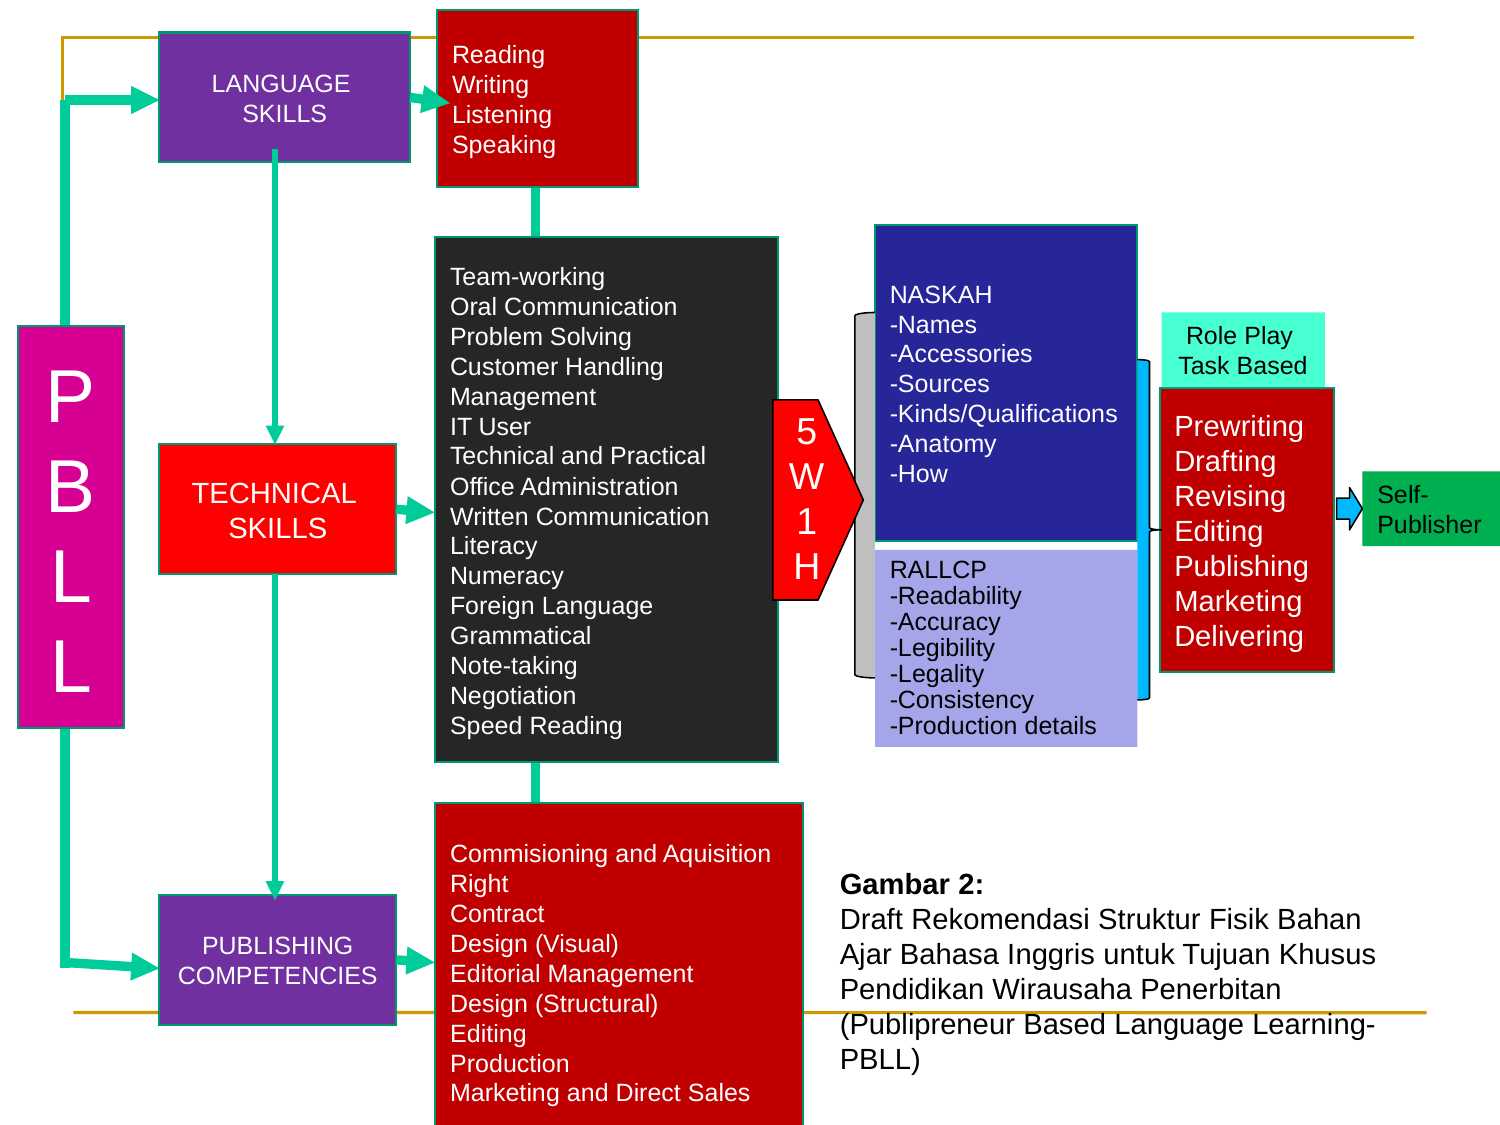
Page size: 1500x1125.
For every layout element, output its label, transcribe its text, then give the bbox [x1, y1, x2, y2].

text_box P B L L [65, 325, 125, 729]
text_box Reading Writing Listening Speaking [436, 9, 639, 188]
text_box Gambar 2: Draft Rekomendasi Struktur Fisik Bahan Ajar Bahasa Inggris untuk Tujuan Khusus Pendidikan Wirausaha Penerbitan (Publipreneur Based Language Learning-PBLL) [824, 858, 1413, 1083]
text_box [64, 962, 160, 969]
text_box RALLCP -Readability -Accuracy -Legibility -Legality -Consistency -Production details [875, 549, 1138, 747]
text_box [396, 509, 435, 513]
text_box Role Play Task Based [1161, 312, 1325, 388]
text_box [1336, 487, 1363, 530]
text_box [1137, 359, 1162, 700]
text_box 5W1H [772, 399, 864, 601]
text_box PUBLISHING COMPETENCIES [158, 894, 397, 1026]
text_box TECHNICAL SKILLS [158, 443, 397, 575]
text_box Commisioning and Aquisition Right Contract Design (Visual) Editorial Management Design (Structural) Editing Production Marketing and Direct Sales [434, 802, 804, 1125]
text_box [854, 312, 875, 678]
text_box NASKAH -Names -Accessories -Sources -Kinds/Qualifications -Anatomy -How [874, 224, 1138, 542]
text_box P B L L [17, 325, 64, 729]
text_box LANGUAGE SKILLS [158, 31, 411, 163]
text_box Self-Publisher [1362, 471, 1500, 547]
text_box Team-working Oral Communication Problem Solving Customer Handling Management IT User Technical and Practical Office Administration Written Communication Literacy Numeracy Foreign Language Grammatical Note-taking Negotiation Speed Reading [434, 236, 535, 763]
text_box Team-working Oral Communication Problem Solving Customer Handling Management IT User Technical and Practical Office Administration Written Communication Literacy Numeracy Foreign Language Grammatical Note-taking Negotiation Speed Reading [536, 236, 779, 763]
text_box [410, 97, 450, 104]
text_box Prewriting Drafting Revising Editing Publishing Marketing Delivering [1159, 387, 1335, 673]
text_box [396, 959, 435, 963]
